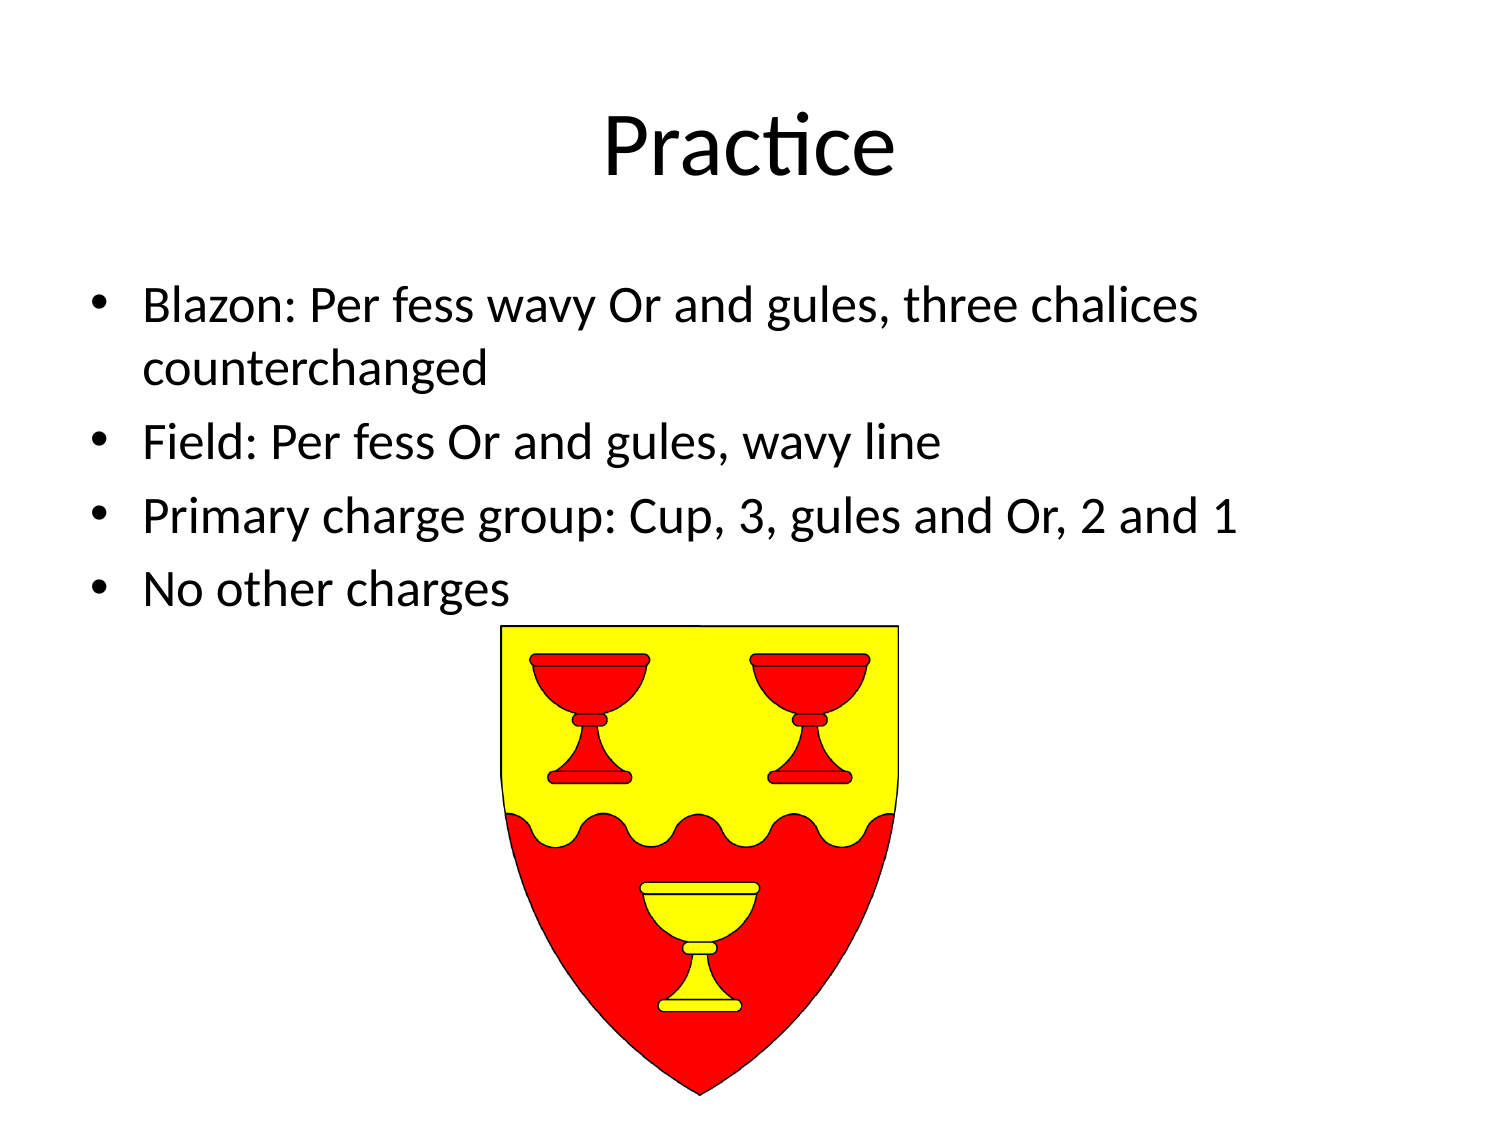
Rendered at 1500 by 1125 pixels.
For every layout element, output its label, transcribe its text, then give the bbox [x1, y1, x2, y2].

list Blazon: Per fess wavy Or and gules, three chalices counterchanged Field: Per fess Or and gules, wavy line Primary charge group: Cup, 3, gules and Or, 2 and 1 No other charges [75, 262, 1425, 626]
picture [500, 625, 900, 1096]
title Practice [75, 45, 1425, 233]
